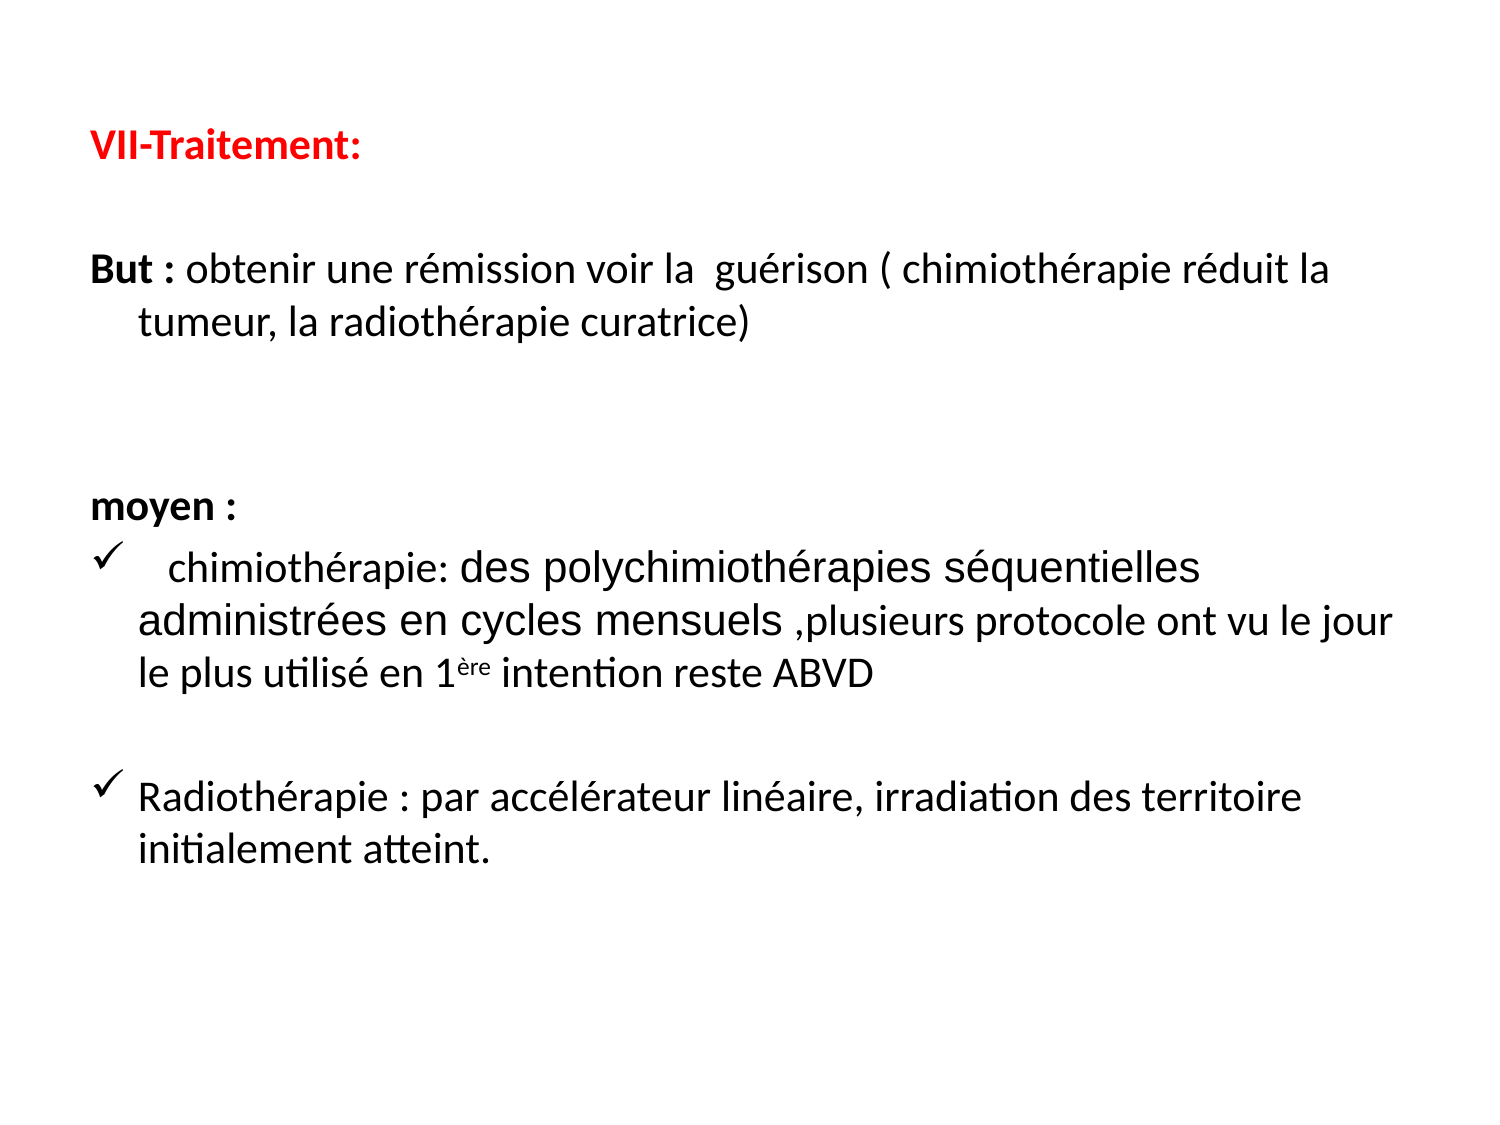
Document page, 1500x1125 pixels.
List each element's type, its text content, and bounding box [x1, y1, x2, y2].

list VII-Traitement: But : obtenir une rémission voir la guérison ( chimiothérapie réduit la tumeur, la radiothérapie curatrice) moyen : chimiothérapie: des polychimiothérapies séquentielles administrées en cycles mensuels ,plusieurs protocole ont vu le jour le plus utilisé en 1ère intention reste ABVD Radiothérapie : par accélérateur linéaire, irradiation des territoire initialement atteint. [75, 46, 1425, 1005]
